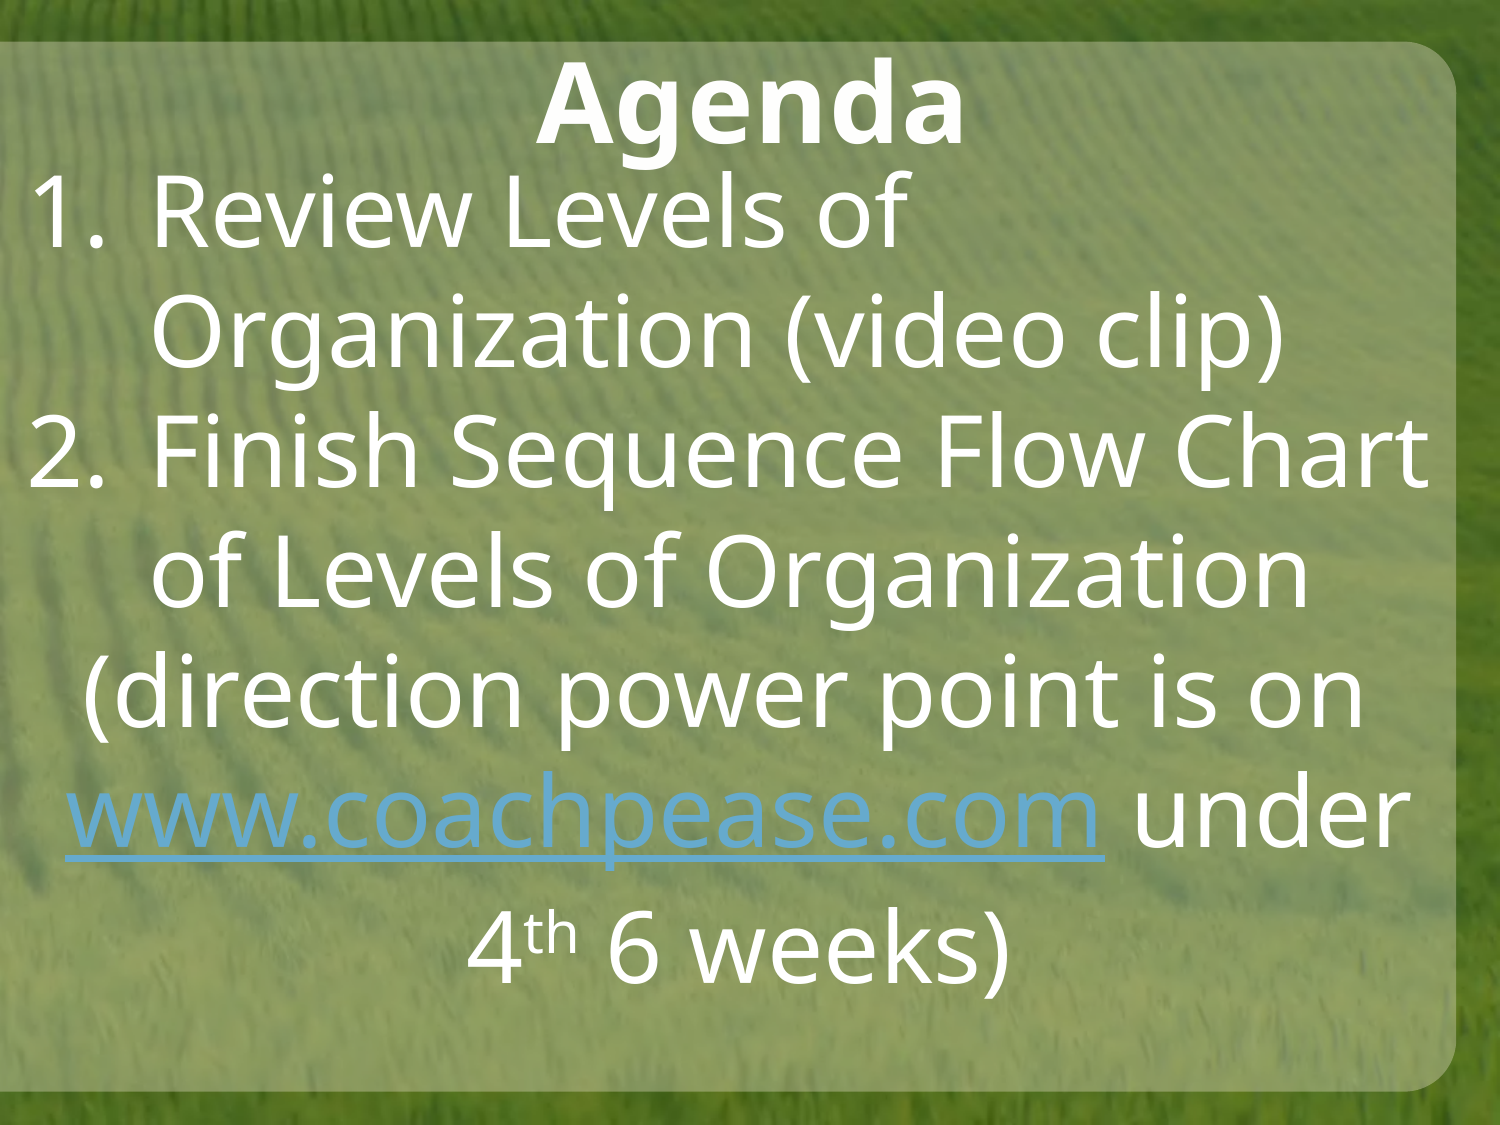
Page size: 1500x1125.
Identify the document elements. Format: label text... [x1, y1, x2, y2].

text_box Agenda [521, 23, 986, 140]
picture [0, 0, 1500, 1125]
text_box Review Levels of Organization (video clip) Finish Sequence Flow Chart of Levels of Organization (direction power point is on www.coachpease.com under 4th 6 weeks) [11, 140, 1467, 1011]
